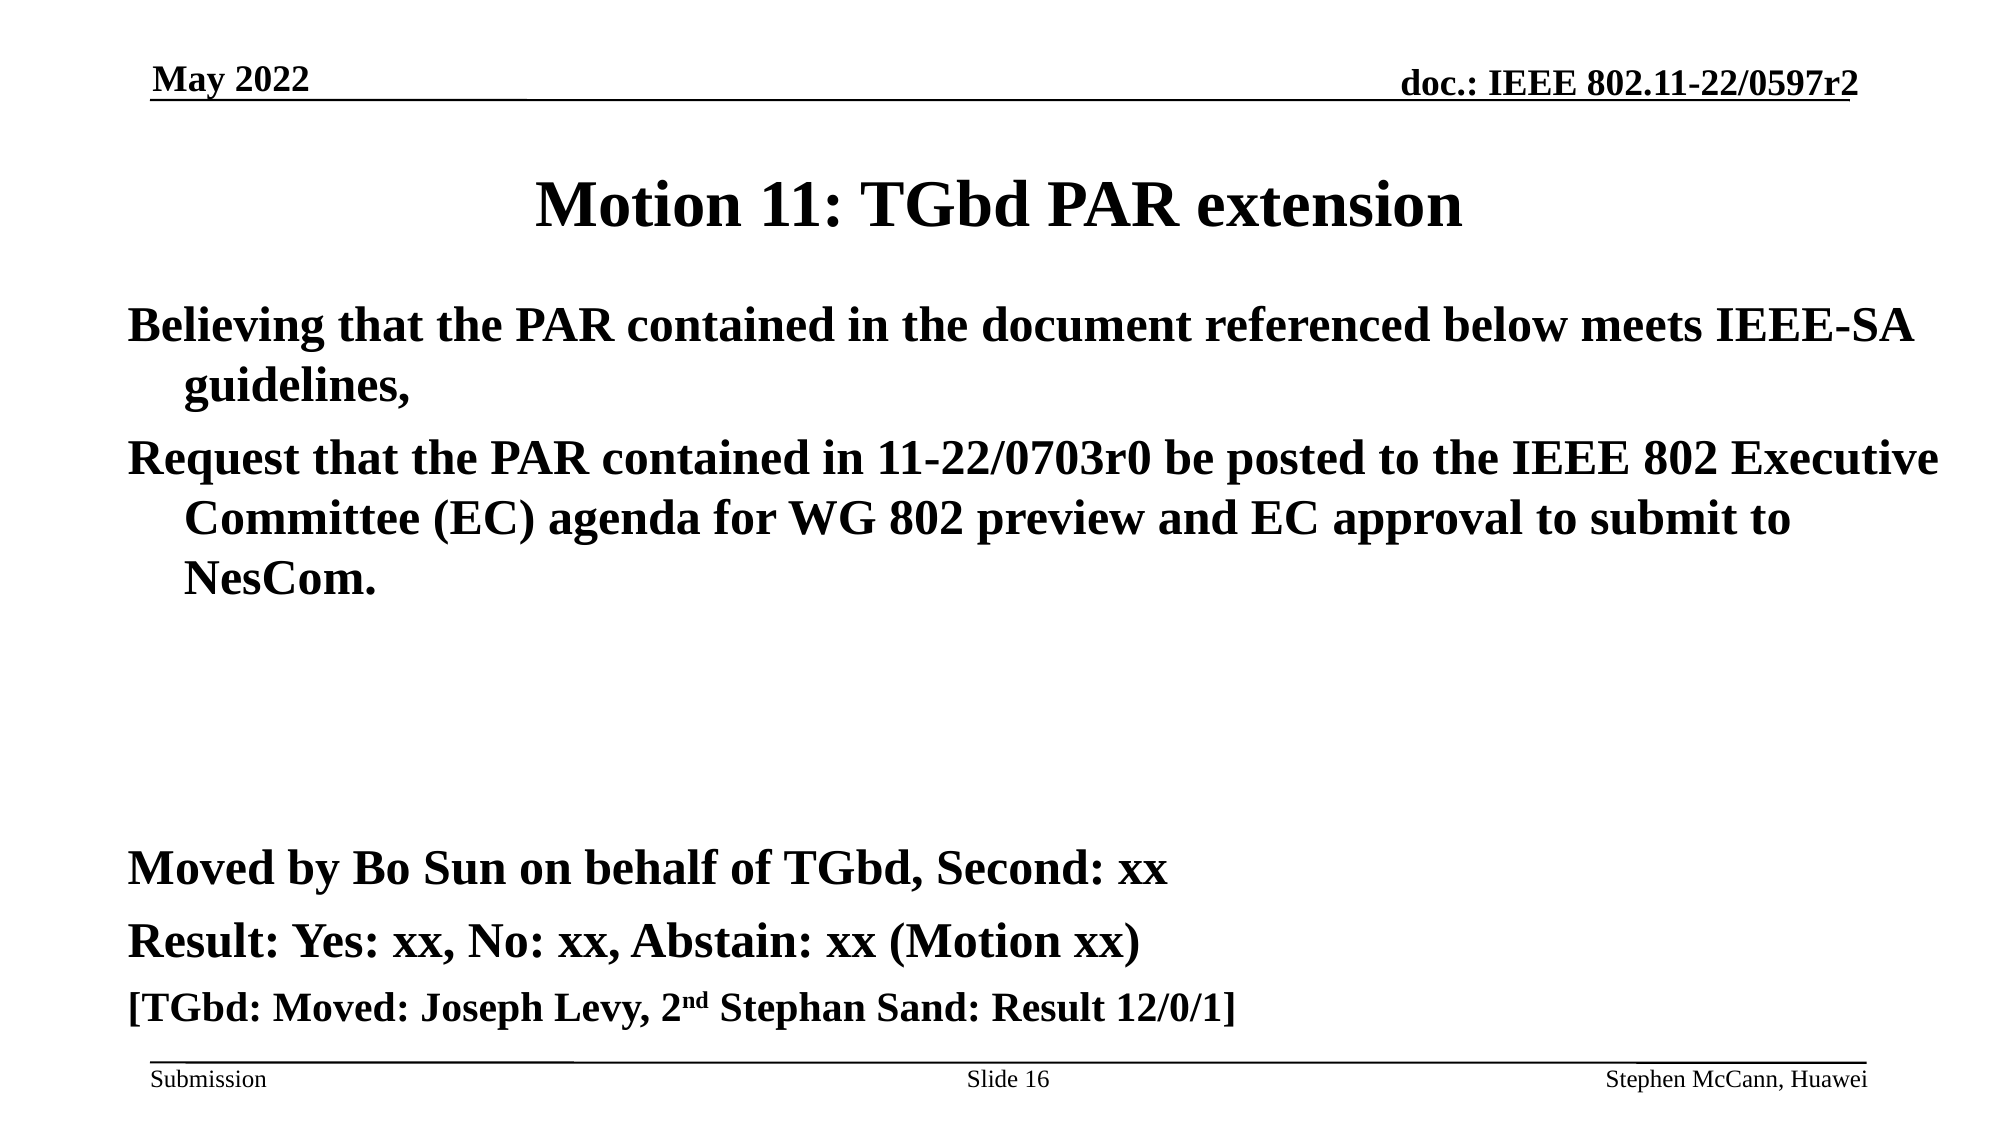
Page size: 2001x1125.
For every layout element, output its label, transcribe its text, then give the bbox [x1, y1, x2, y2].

list Believing that the PAR contained in the document referenced below meets IEEE-SA guidelines, Request that the PAR contained in 11-22/0703r0 be posted to the IEEE 802 Executive Committee (EC) agenda for WG 802 preview and EC approval to submit to NesCom. Moved by Bo Sun on behalf of TGbd, Second: xx Result: Yes: xx, No: xx, Abstain: xx (Motion xx) [TGbd: Moved: Joseph Levy, 2nd Stephan Sand: Result 12/0/1] [112, 284, 1976, 1022]
title Motion 11: TGbd PAR extension [149, 112, 1850, 284]
footer Stephen McCann, Huawei [1171, 1061, 1869, 1093]
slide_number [152, 54, 563, 100]
slide_number Slide 16 [950, 1061, 1067, 1123]
